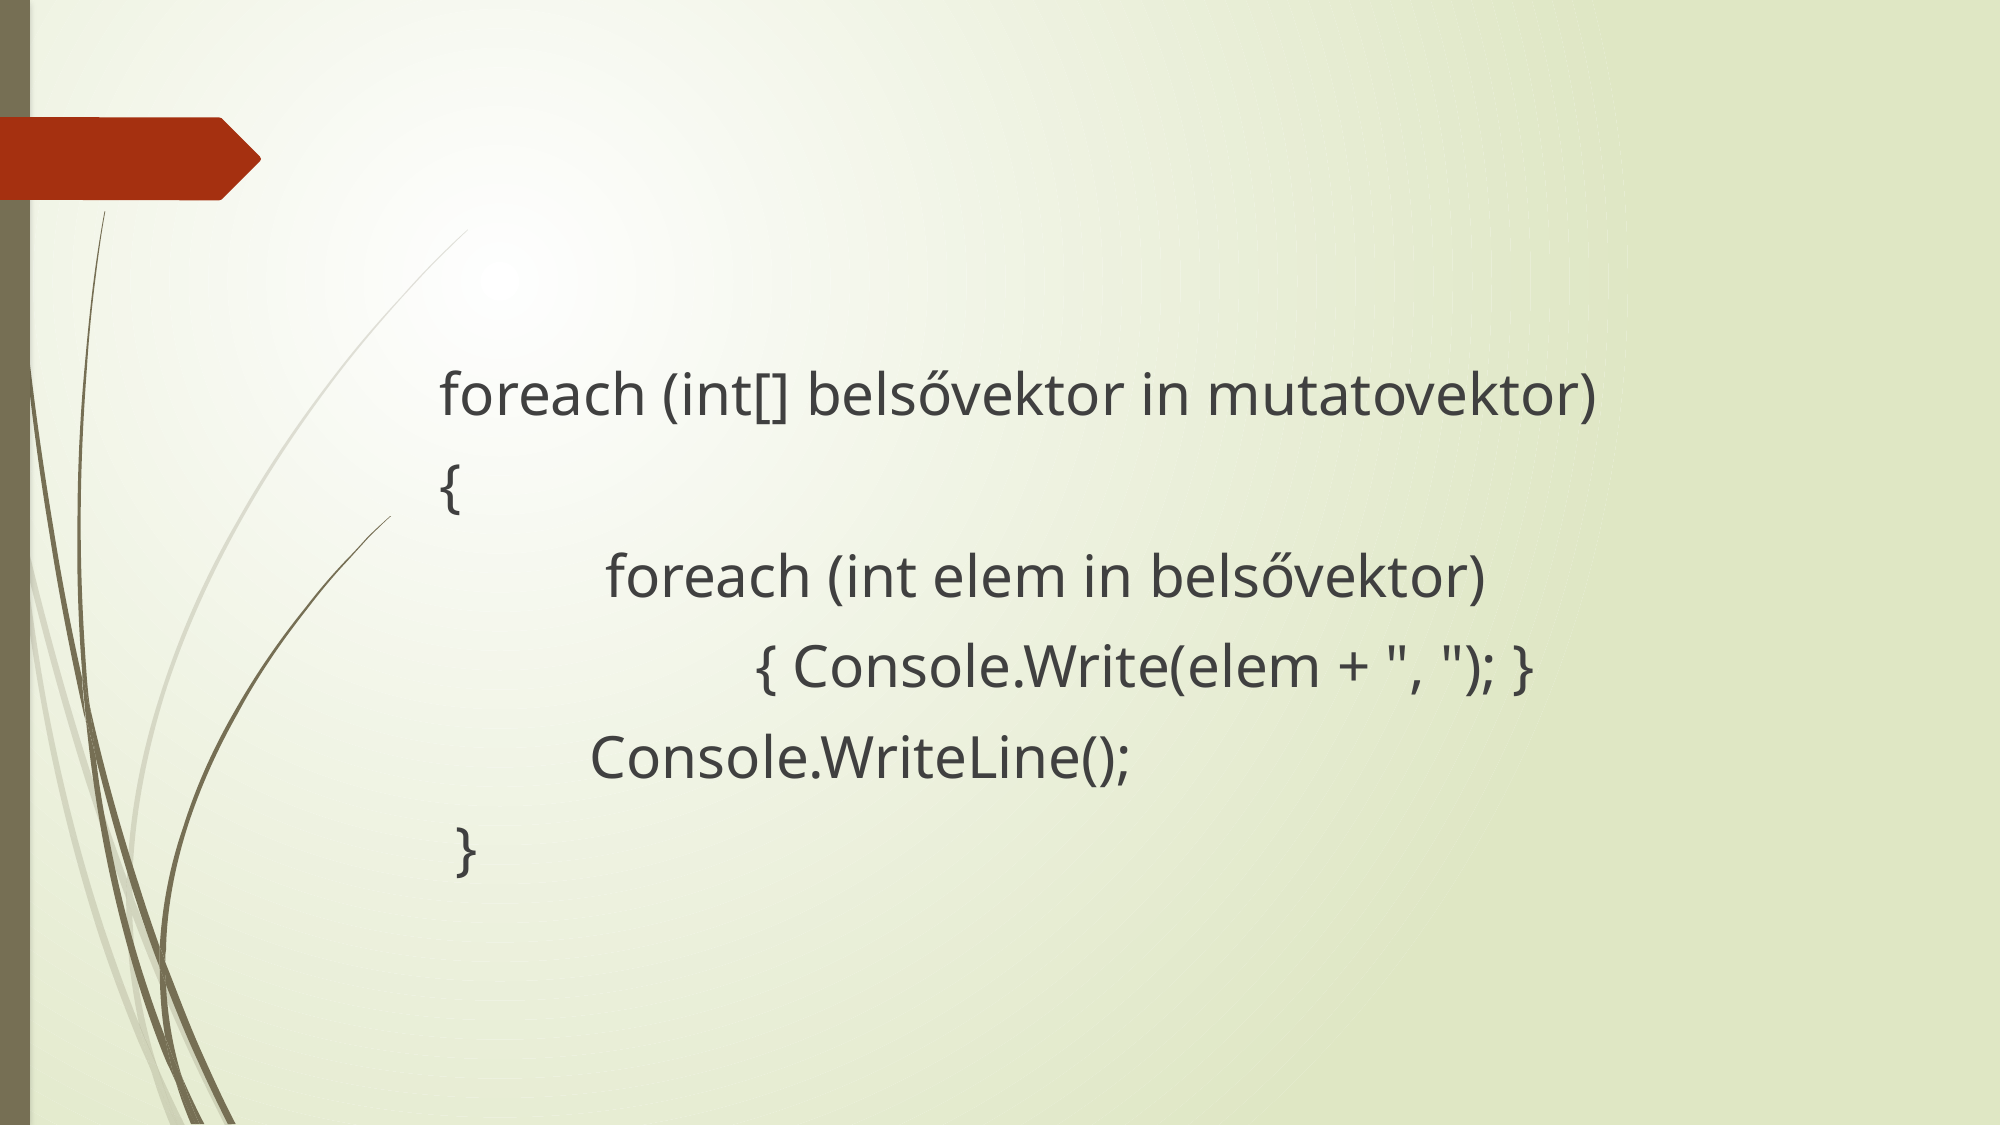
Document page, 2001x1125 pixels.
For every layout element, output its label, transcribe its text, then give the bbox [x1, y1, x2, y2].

list foreach (int[] belsővektor in mutatovektor) { foreach (int elem in belsővektor) { Console.Write(elem + ", "); } Console.WriteLine(); } [424, 350, 1888, 970]
